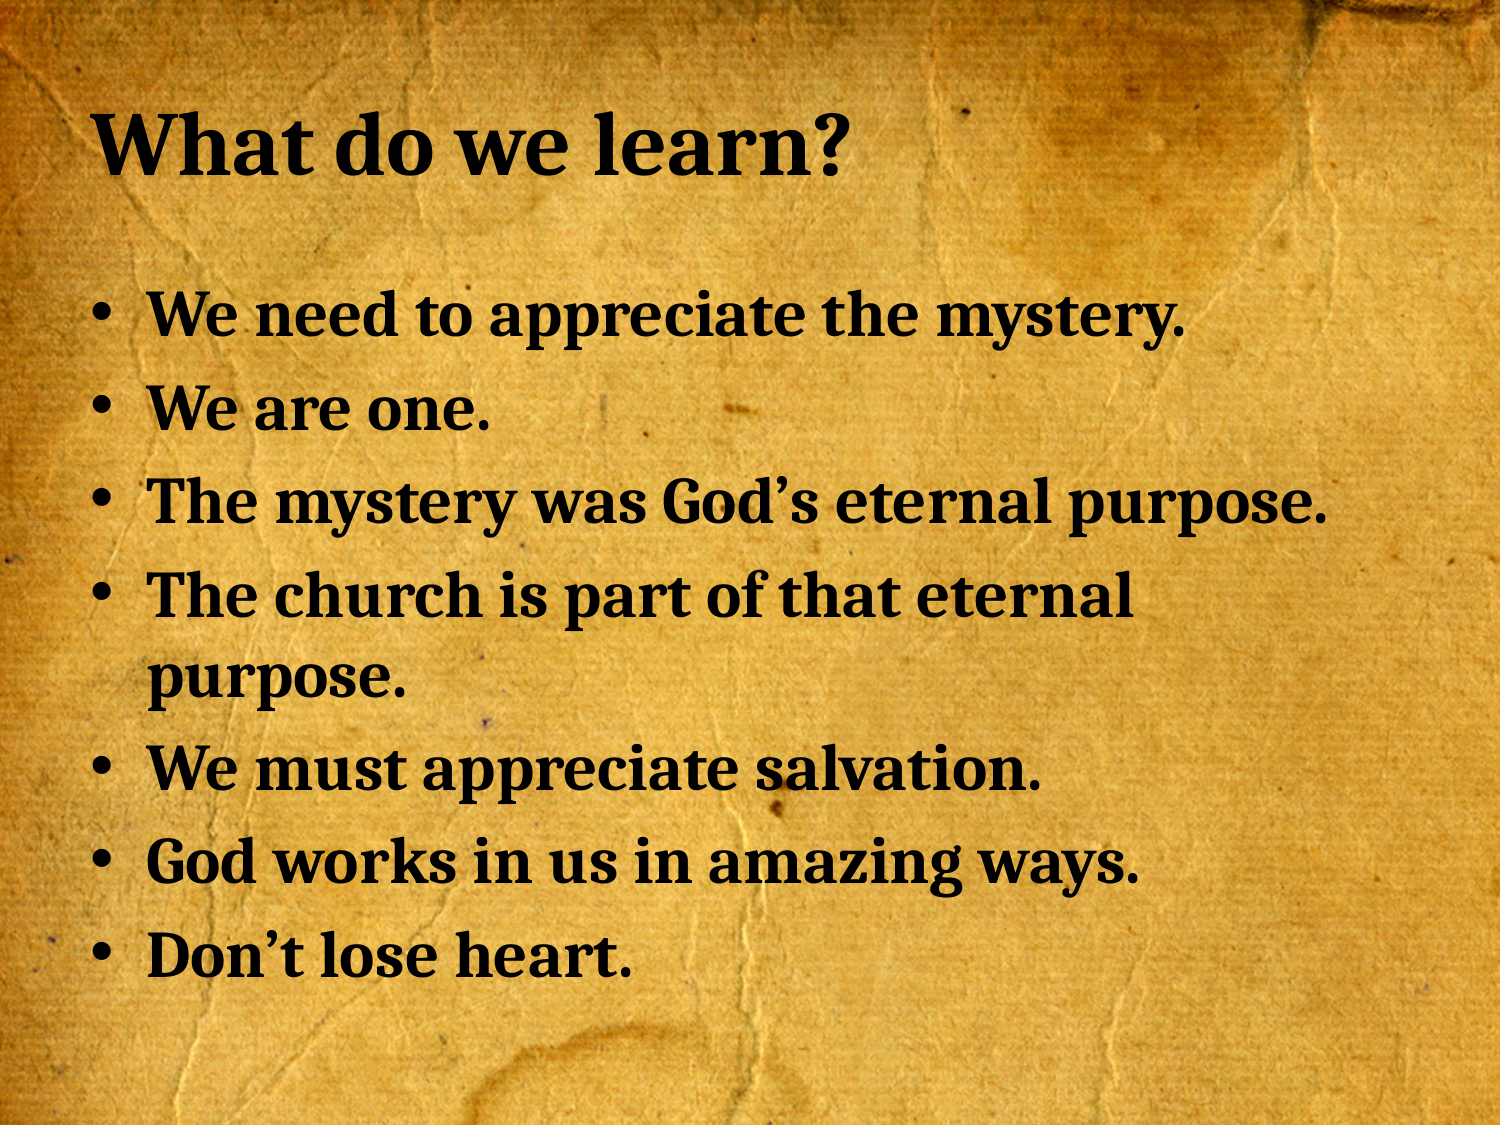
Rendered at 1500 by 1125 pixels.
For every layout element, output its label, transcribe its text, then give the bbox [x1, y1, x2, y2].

title What do we learn? [75, 45, 1425, 233]
picture [0, 0, 1500, 1125]
list We need to appreciate the mystery. We are one. The mystery was God’s eternal purpose. The church is part of that eternal purpose. We must appreciate salvation. God works in us in amazing ways. Don’t lose heart. [75, 262, 1425, 1063]
